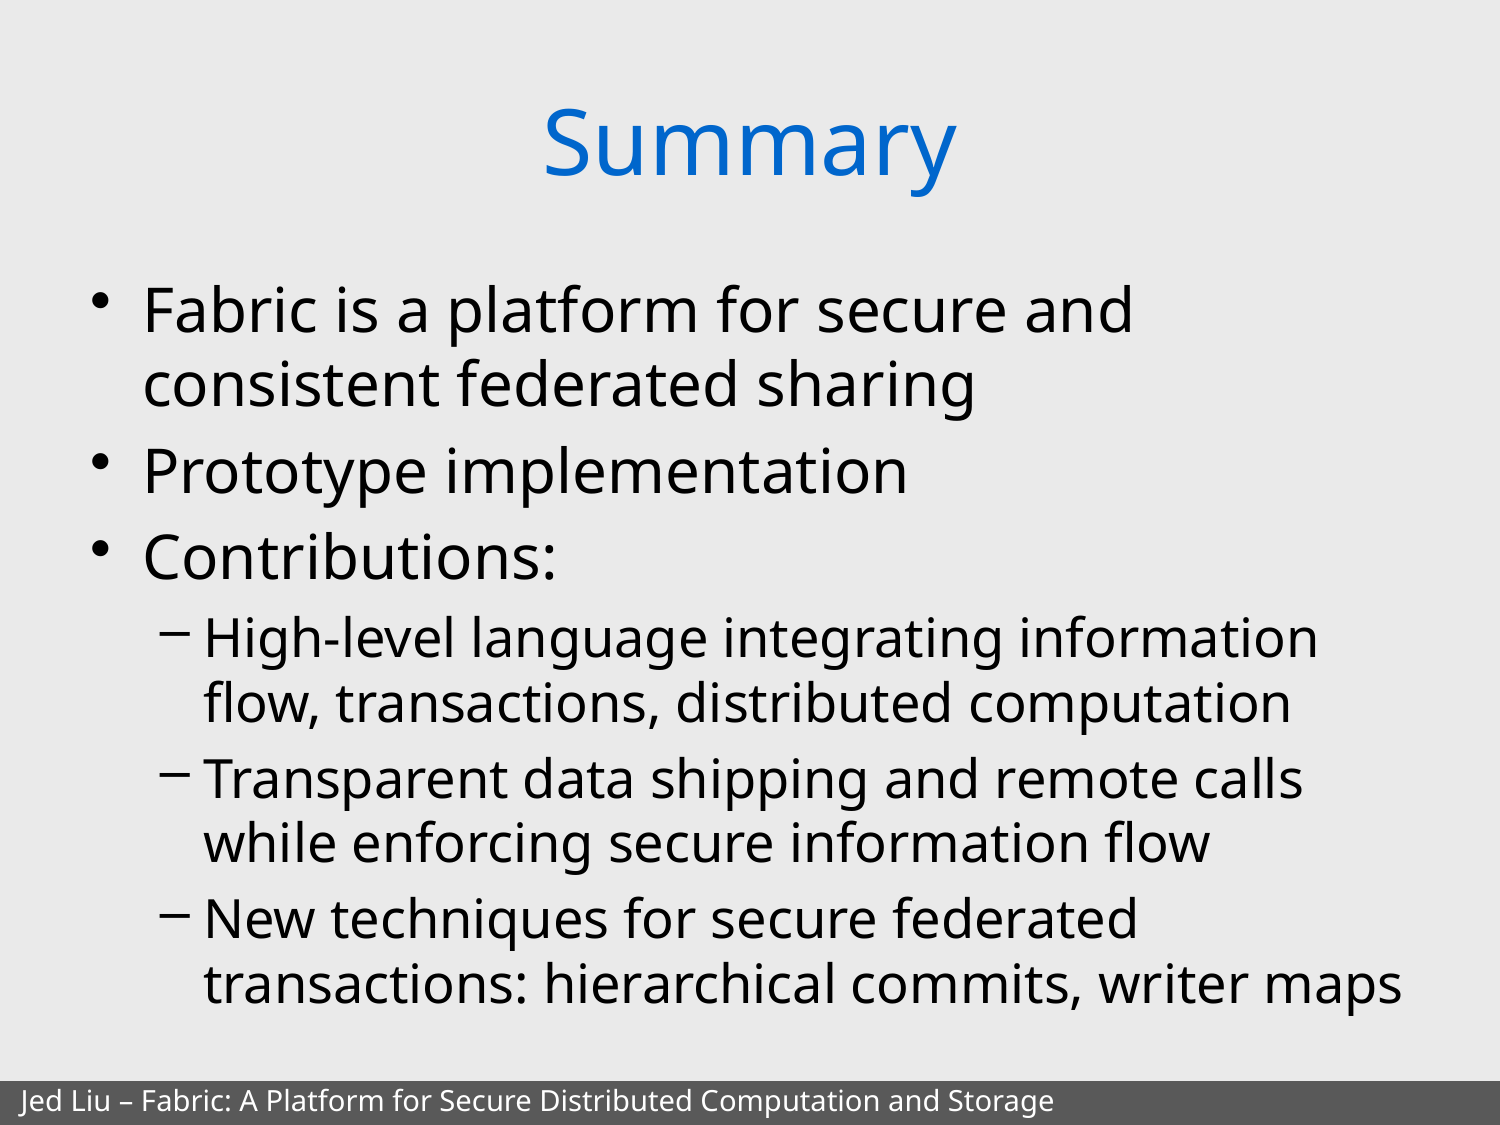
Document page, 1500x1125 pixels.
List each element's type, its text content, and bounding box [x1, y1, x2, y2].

footer Jed Liu – Fabric: A Platform for Secure Distributed Computation and Storage [0, 1080, 1500, 1125]
list Fabric is a platform for secure and consistent federated sharing Prototype implementation Contributions: High-level language integrating information flow, transactions, distributed computation Transparent data shipping and remote calls while enforcing secure information flow New techniques for secure federated transactions: hierarchical commits, writer maps [74, 262, 1426, 1036]
title Summary [74, 44, 1426, 233]
